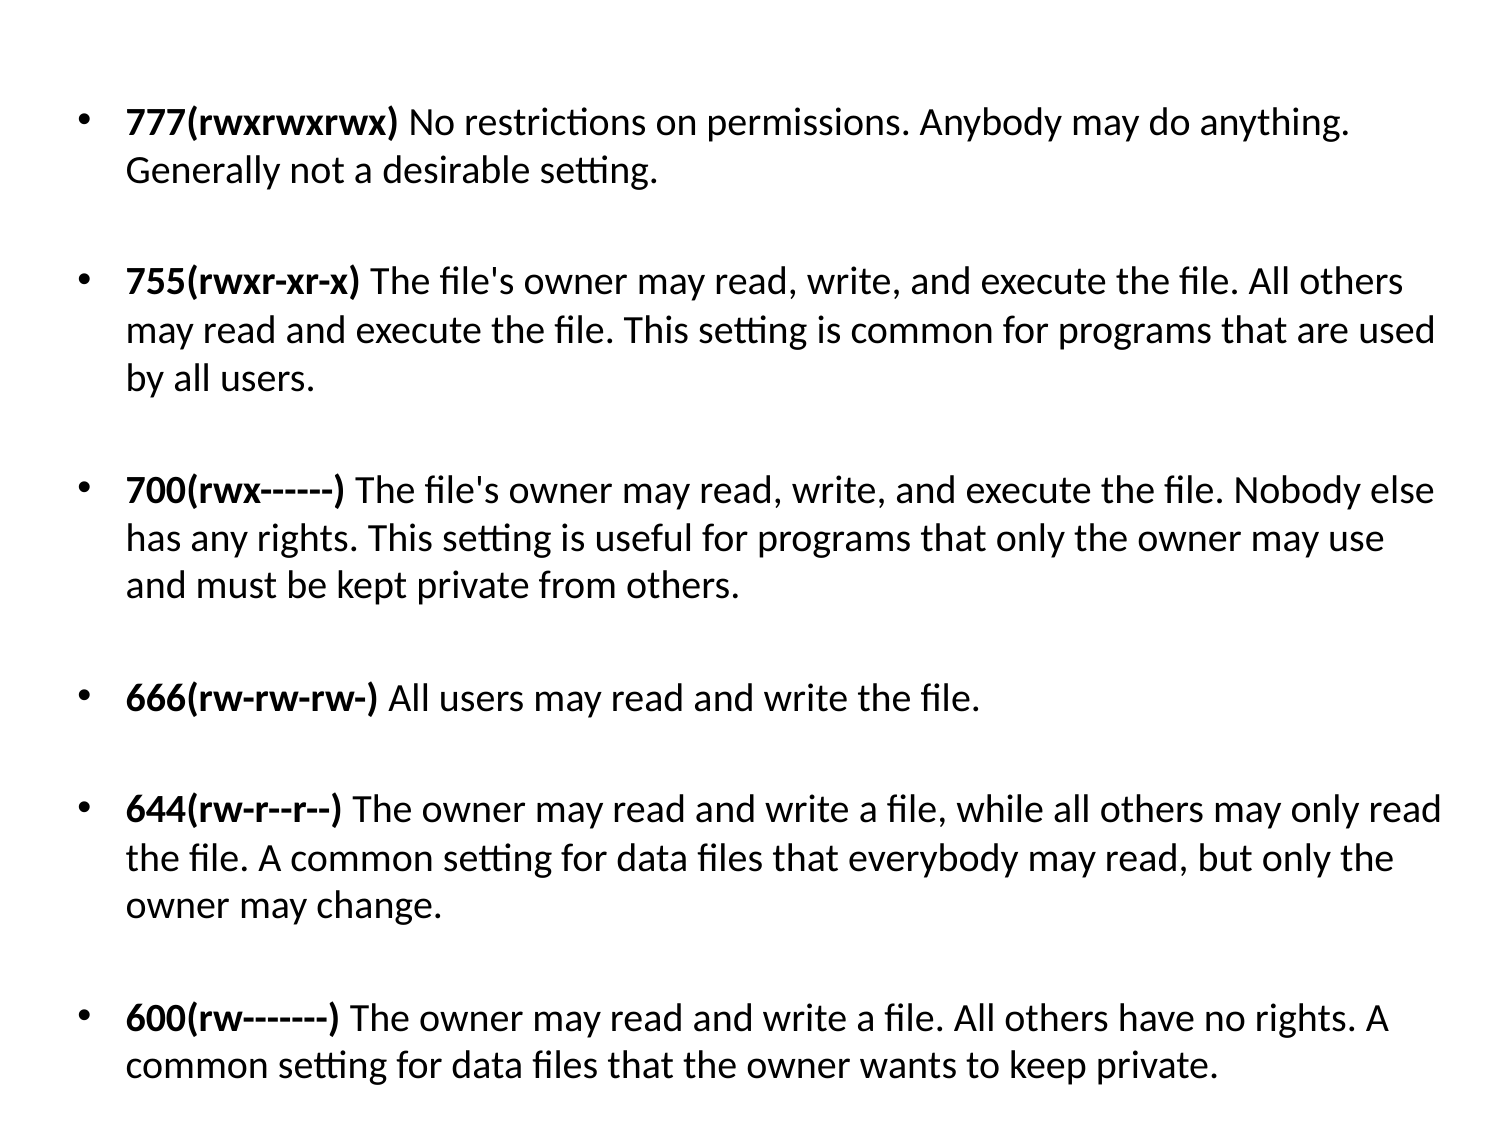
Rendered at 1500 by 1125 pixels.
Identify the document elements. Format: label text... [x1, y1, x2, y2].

list 777(rwxrwxrwx) No restrictions on permissions. Anybody may do anything. Generally not a desirable setting. 755(rwxr-xr-x) The file's owner may read, write, and execute the file. All others may read and execute the file. This setting is common for programs that are used by all users. 700(rwx------) The file's owner may read, write, and execute the file. Nobody else has any rights. This setting is useful for programs that only the owner may use and must be kept private from others. 666(rw-rw-rw-) All users may read and write the file. 644(rw-r--r--) The owner may read and write a file, while all others may only read the file. A common setting for data files that everybody may read, but only the owner may change. 600(rw-------) The owner may read and write a file. All others have no rights. A common setting for data files that the owner wants to keep private. [62, 87, 1463, 1100]
